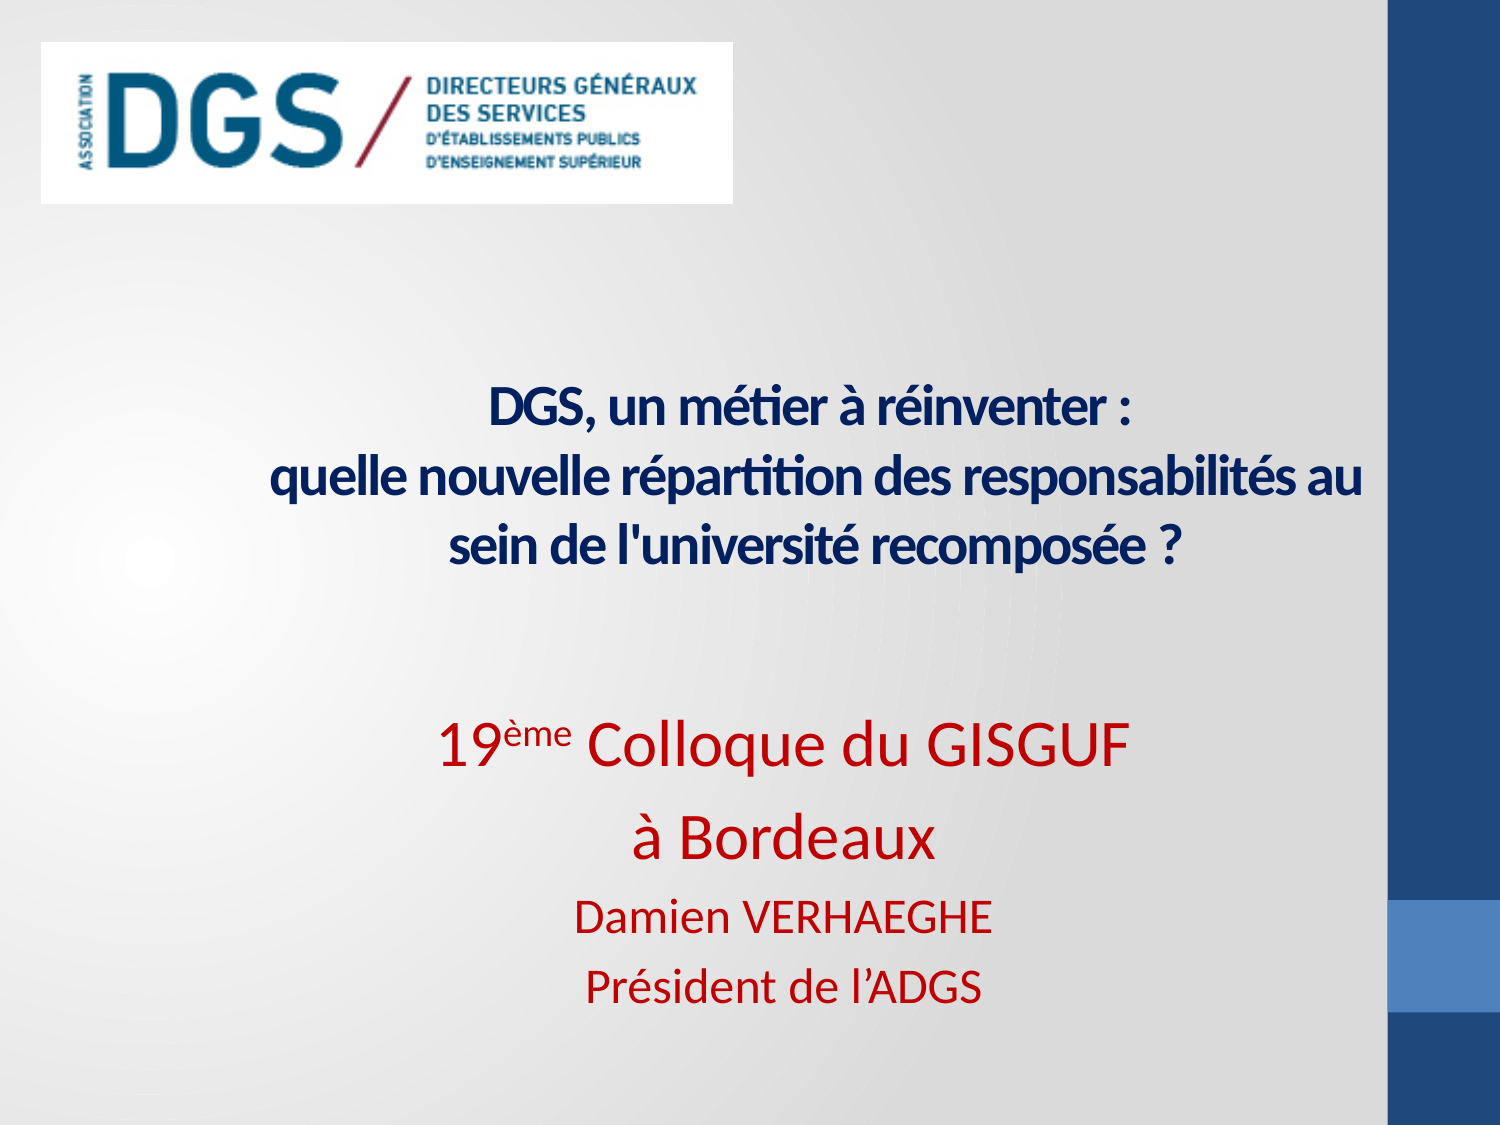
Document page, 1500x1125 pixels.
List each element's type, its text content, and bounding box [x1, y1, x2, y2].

subtitle 19ème Colloque du GISGUF à Bordeaux Damien VERHAEGHE Président de l’ADGS [253, 692, 1314, 1035]
title DGS, un métier à réinventer : quelle nouvelle répartition des responsabilités au sein de l'université recomposée ? [253, 326, 1379, 655]
picture [40, 42, 734, 204]
